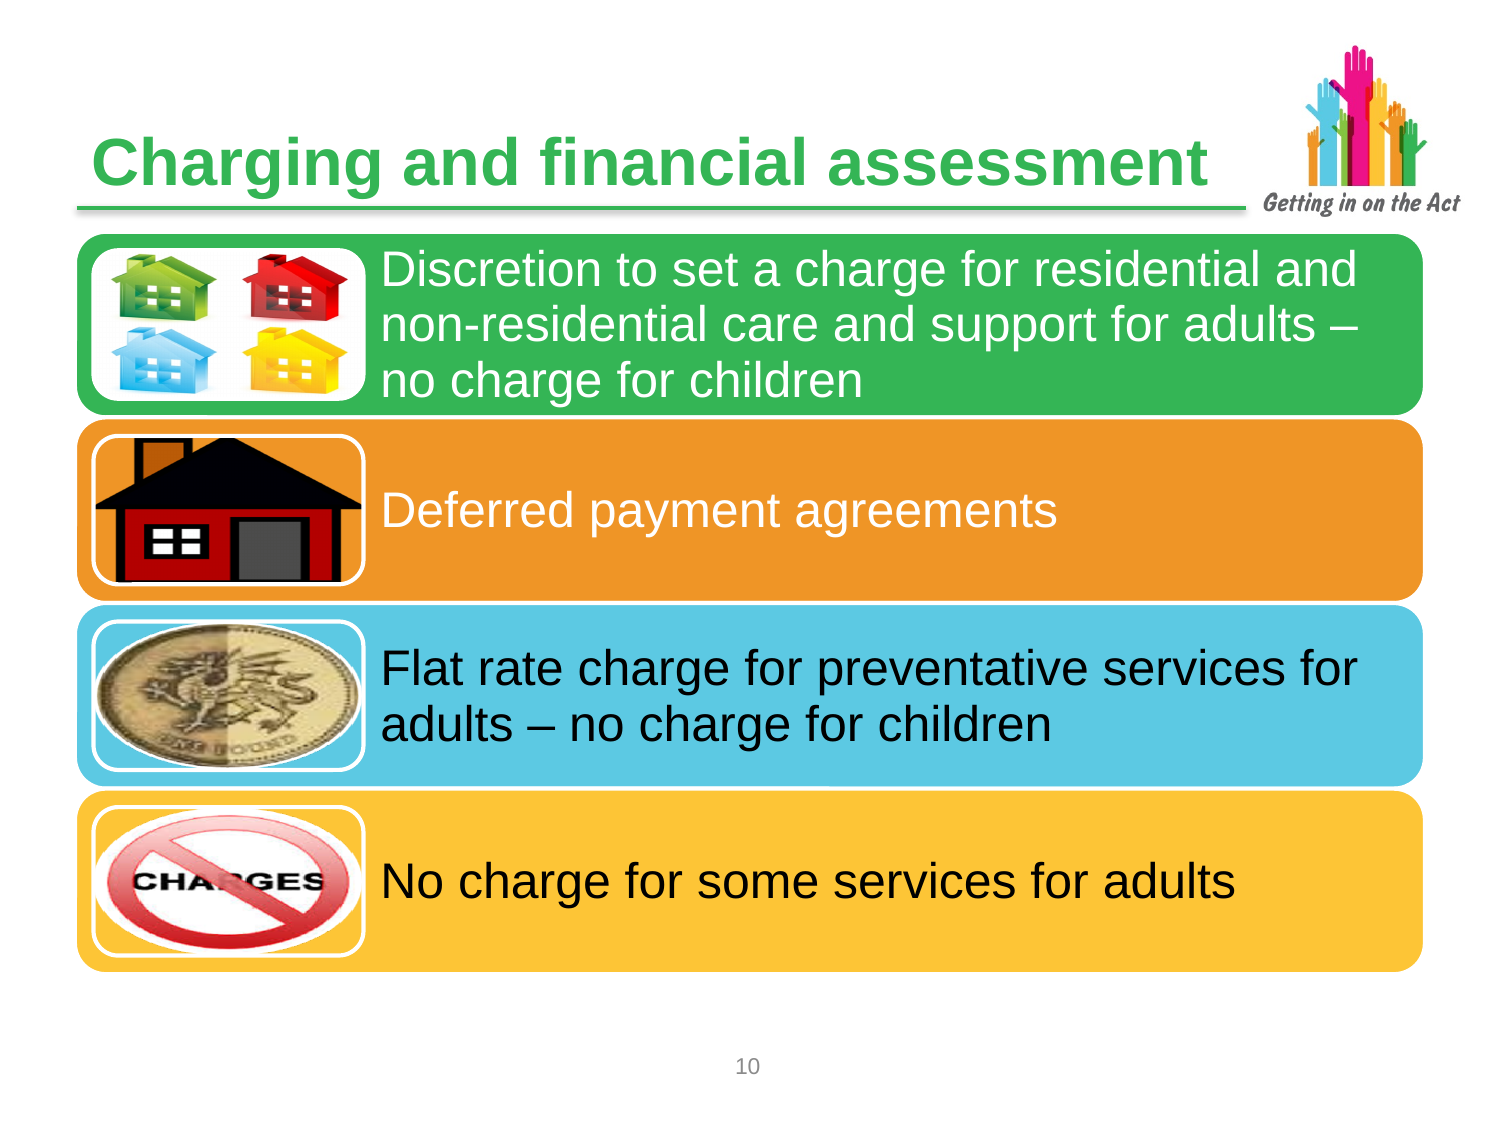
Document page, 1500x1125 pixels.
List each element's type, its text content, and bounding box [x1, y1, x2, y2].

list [74, 231, 1426, 975]
slide_number 9 [572, 1035, 923, 1095]
title Charging and financial assessment [76, 42, 1247, 207]
picture [1246, 42, 1478, 220]
